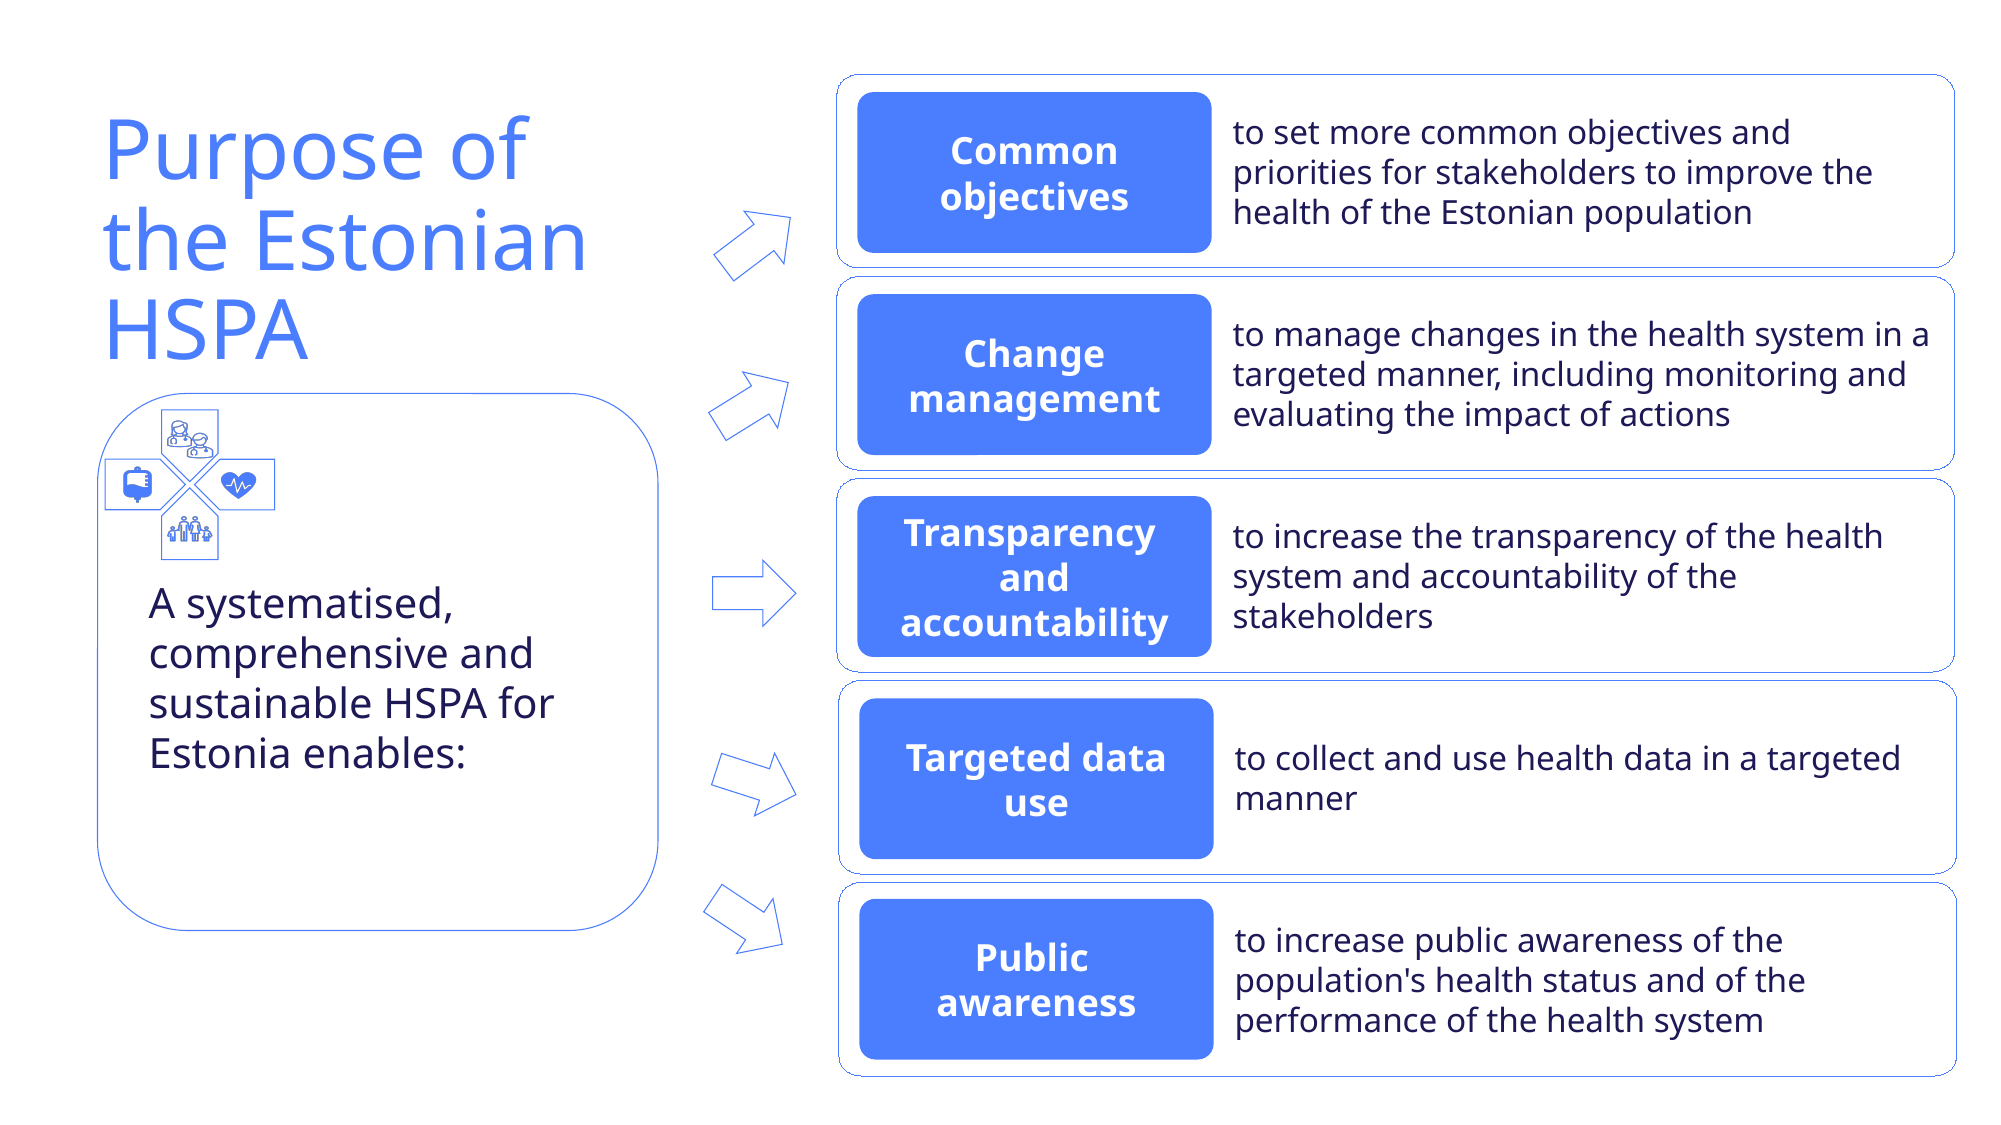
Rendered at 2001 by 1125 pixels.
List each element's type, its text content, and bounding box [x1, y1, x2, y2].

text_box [705, 209, 799, 955]
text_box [97, 393, 658, 931]
title Purpose of the Estonian HSPA [102, 108, 678, 268]
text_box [836, 74, 1957, 1077]
